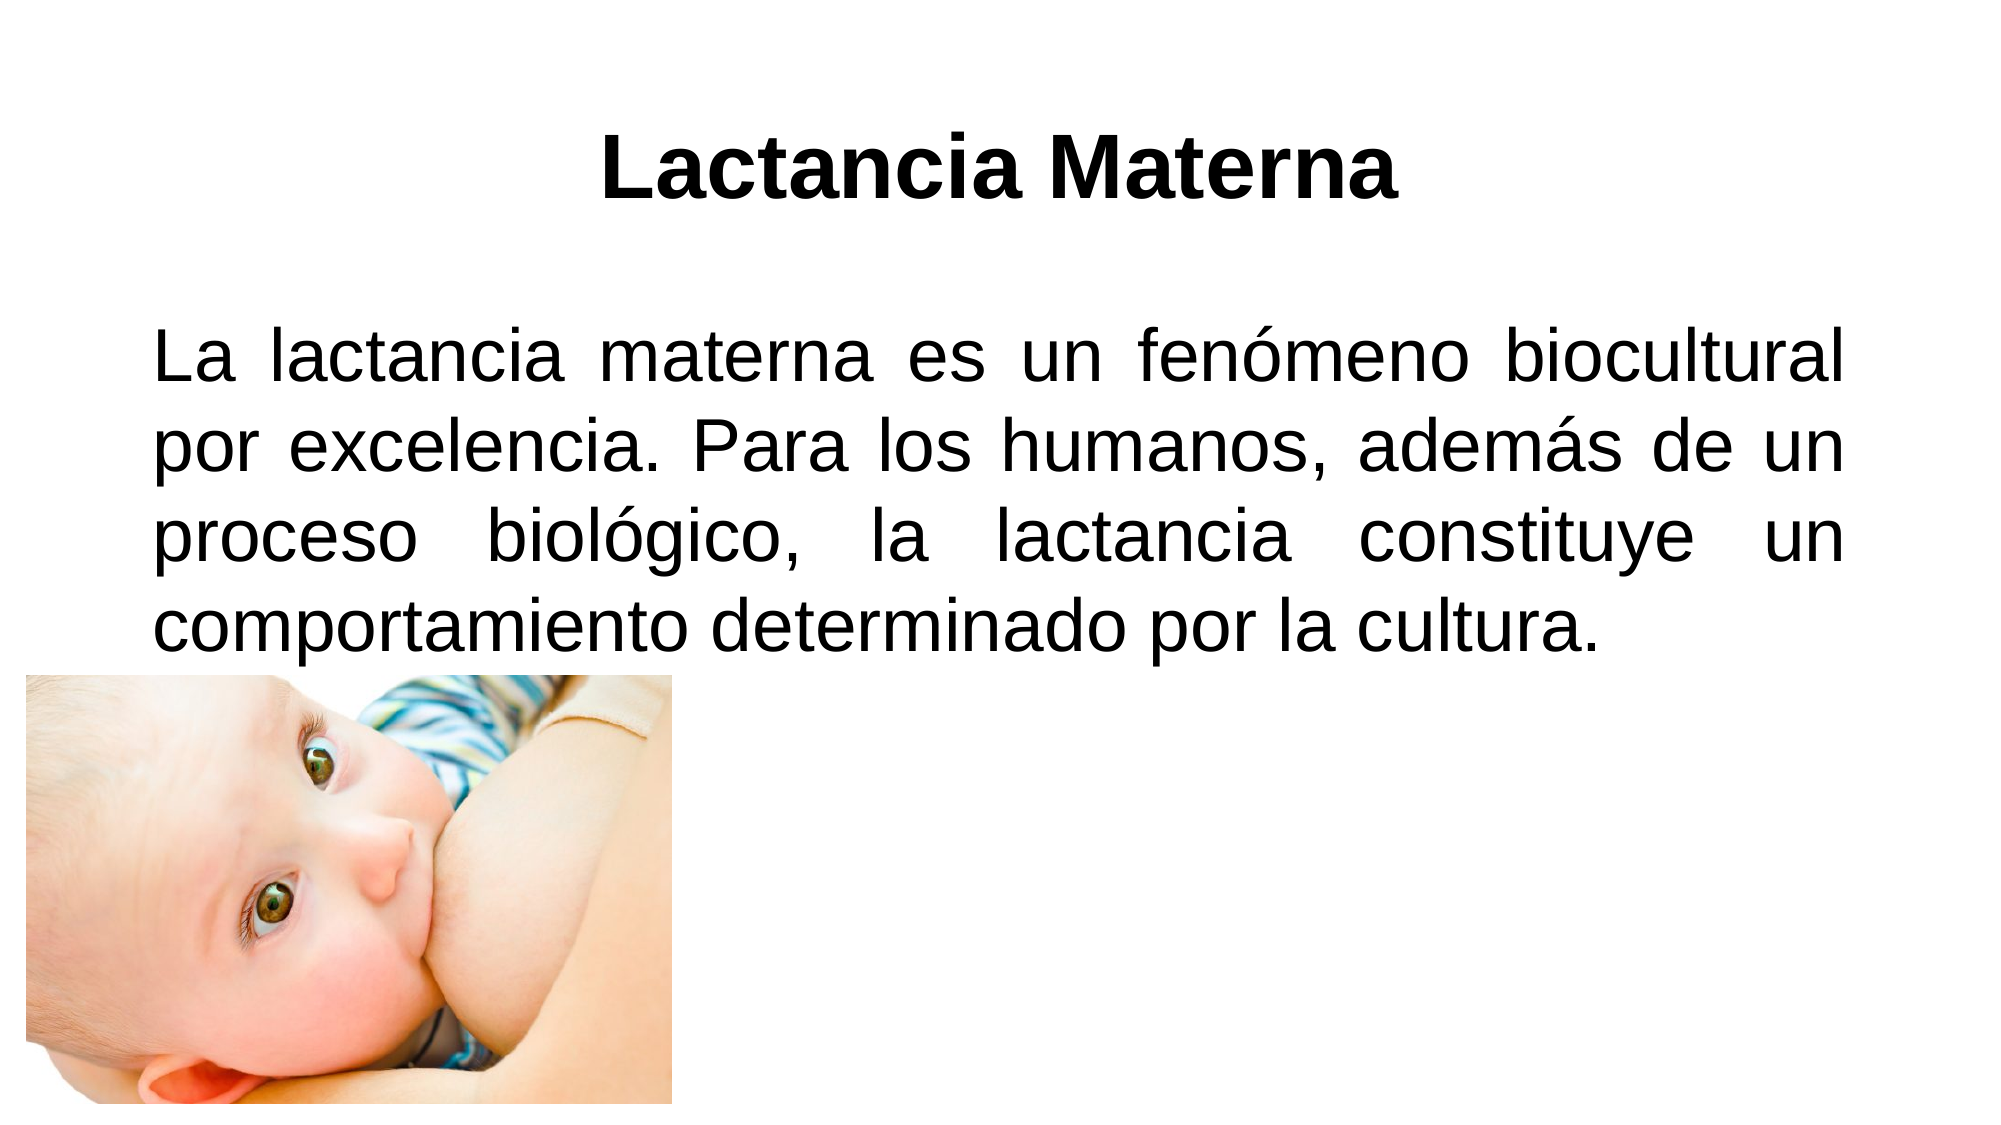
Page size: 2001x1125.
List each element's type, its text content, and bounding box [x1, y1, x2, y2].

title Lactancia Materna [137, 59, 1863, 278]
list La lactancia materna es un fenómeno biocultural por excelencia. Para los humanos, además de un proceso biológico, la lactancia constituye un comportamiento determinado por la cultura. [137, 299, 1863, 1014]
picture [26, 675, 672, 1104]
